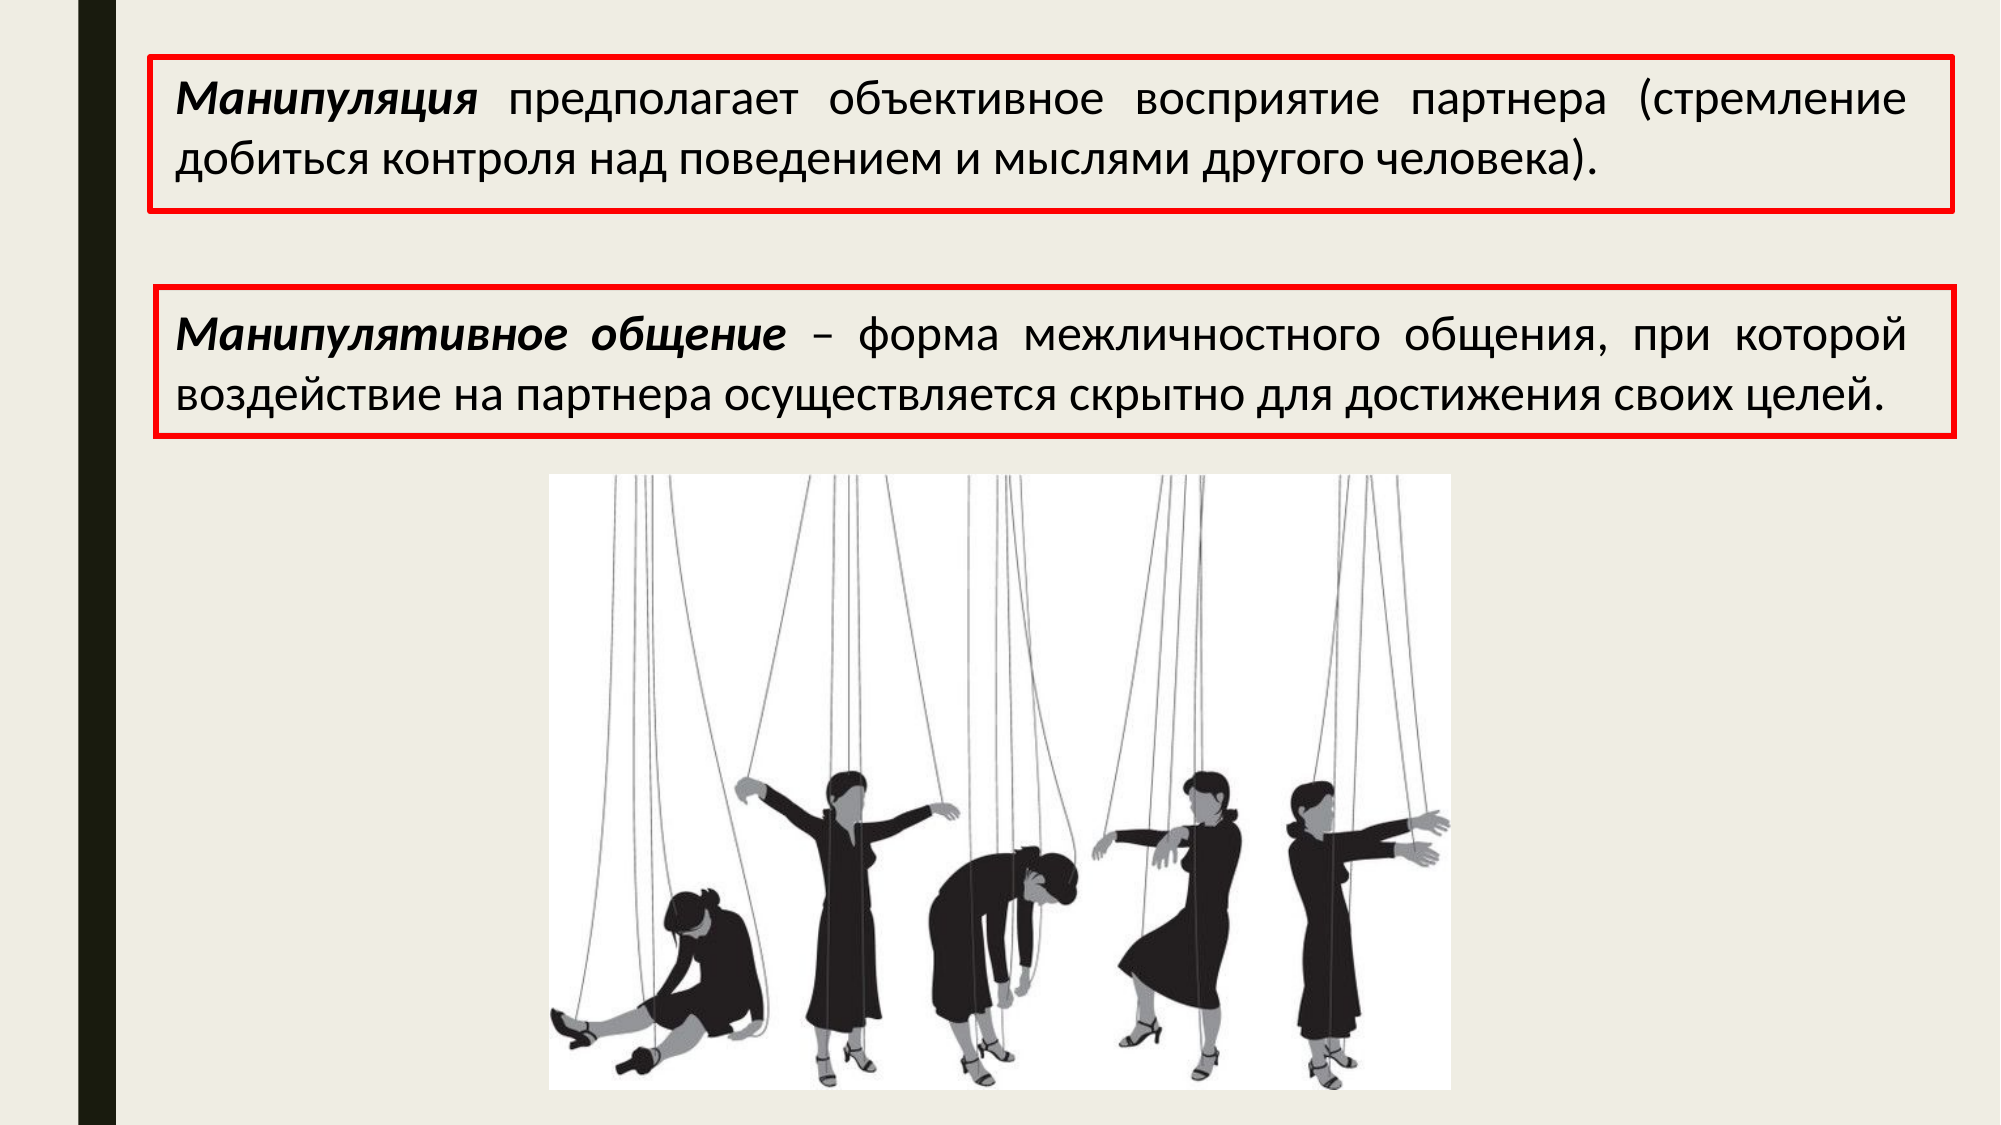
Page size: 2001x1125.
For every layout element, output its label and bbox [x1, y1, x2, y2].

picture [549, 474, 1451, 1090]
picture [149, 281, 1960, 442]
text_box [147, 54, 1955, 214]
